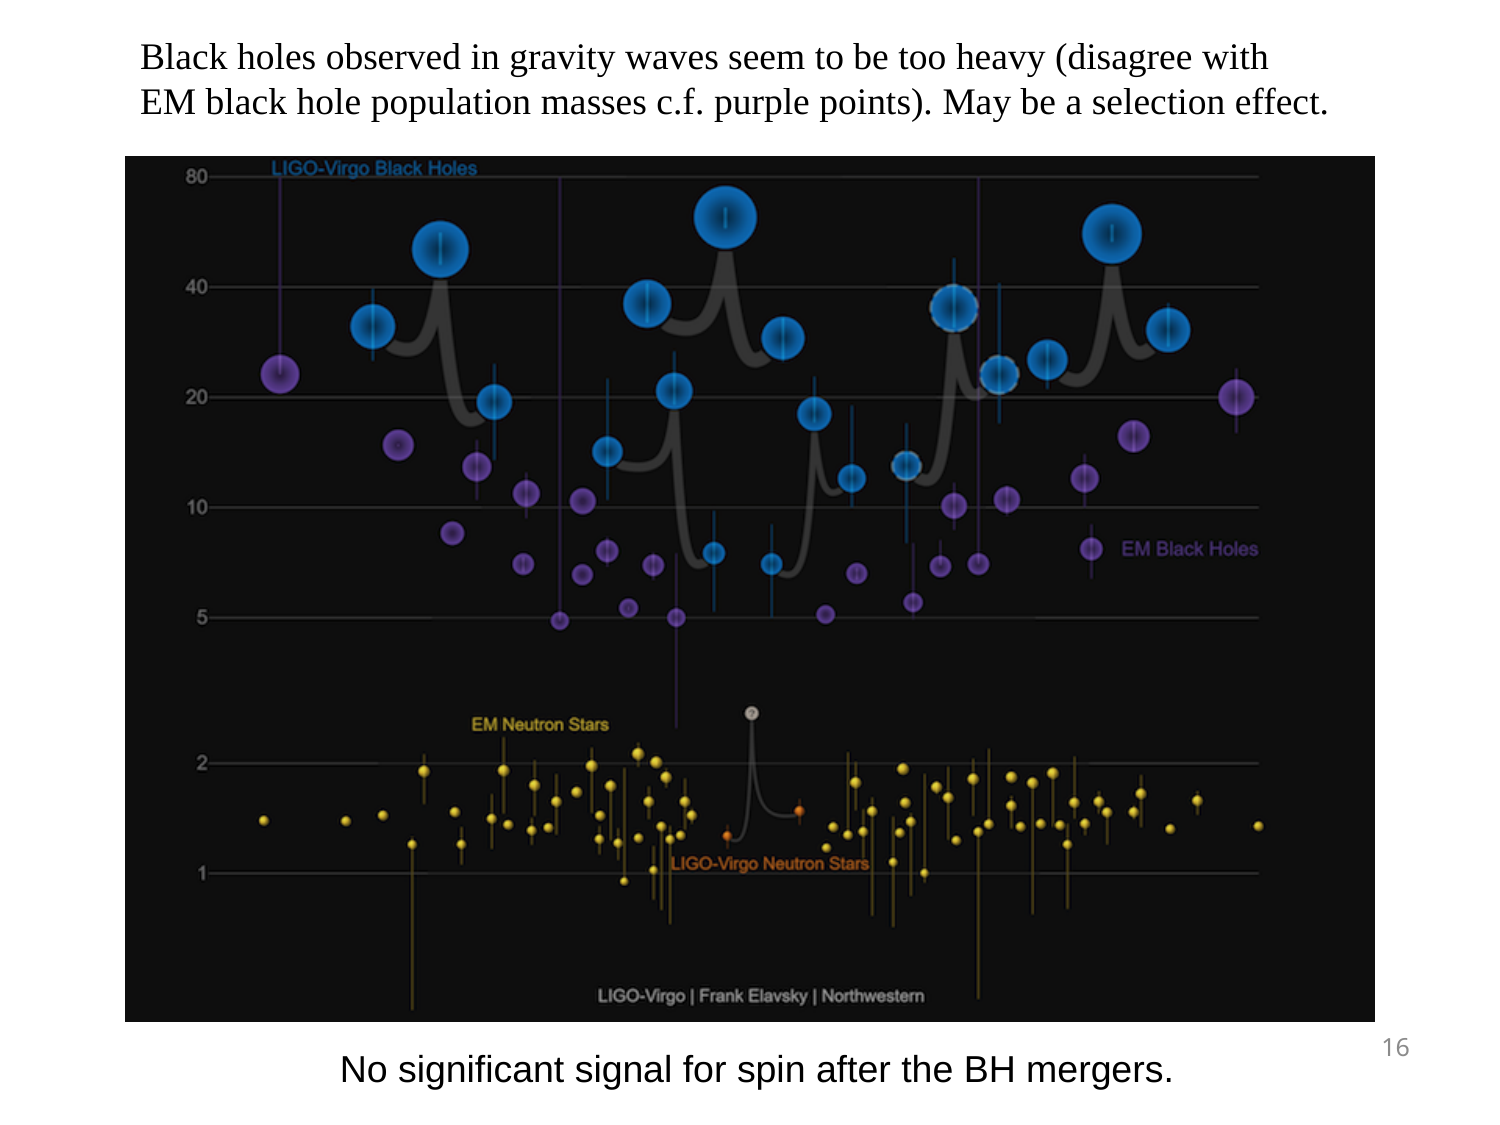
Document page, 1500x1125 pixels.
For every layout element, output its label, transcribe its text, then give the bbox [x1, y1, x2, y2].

picture [124, 155, 1376, 1023]
slide_number 16 [1074, 1024, 1425, 1103]
text_box Black holes observed in gravity waves seem to be too heavy (disagree with EM black hole population masses c.f. purple points). May be a selection effect. [125, 24, 1350, 130]
text_box No significant signal for spin after the BH mergers. [324, 1037, 1275, 1098]
